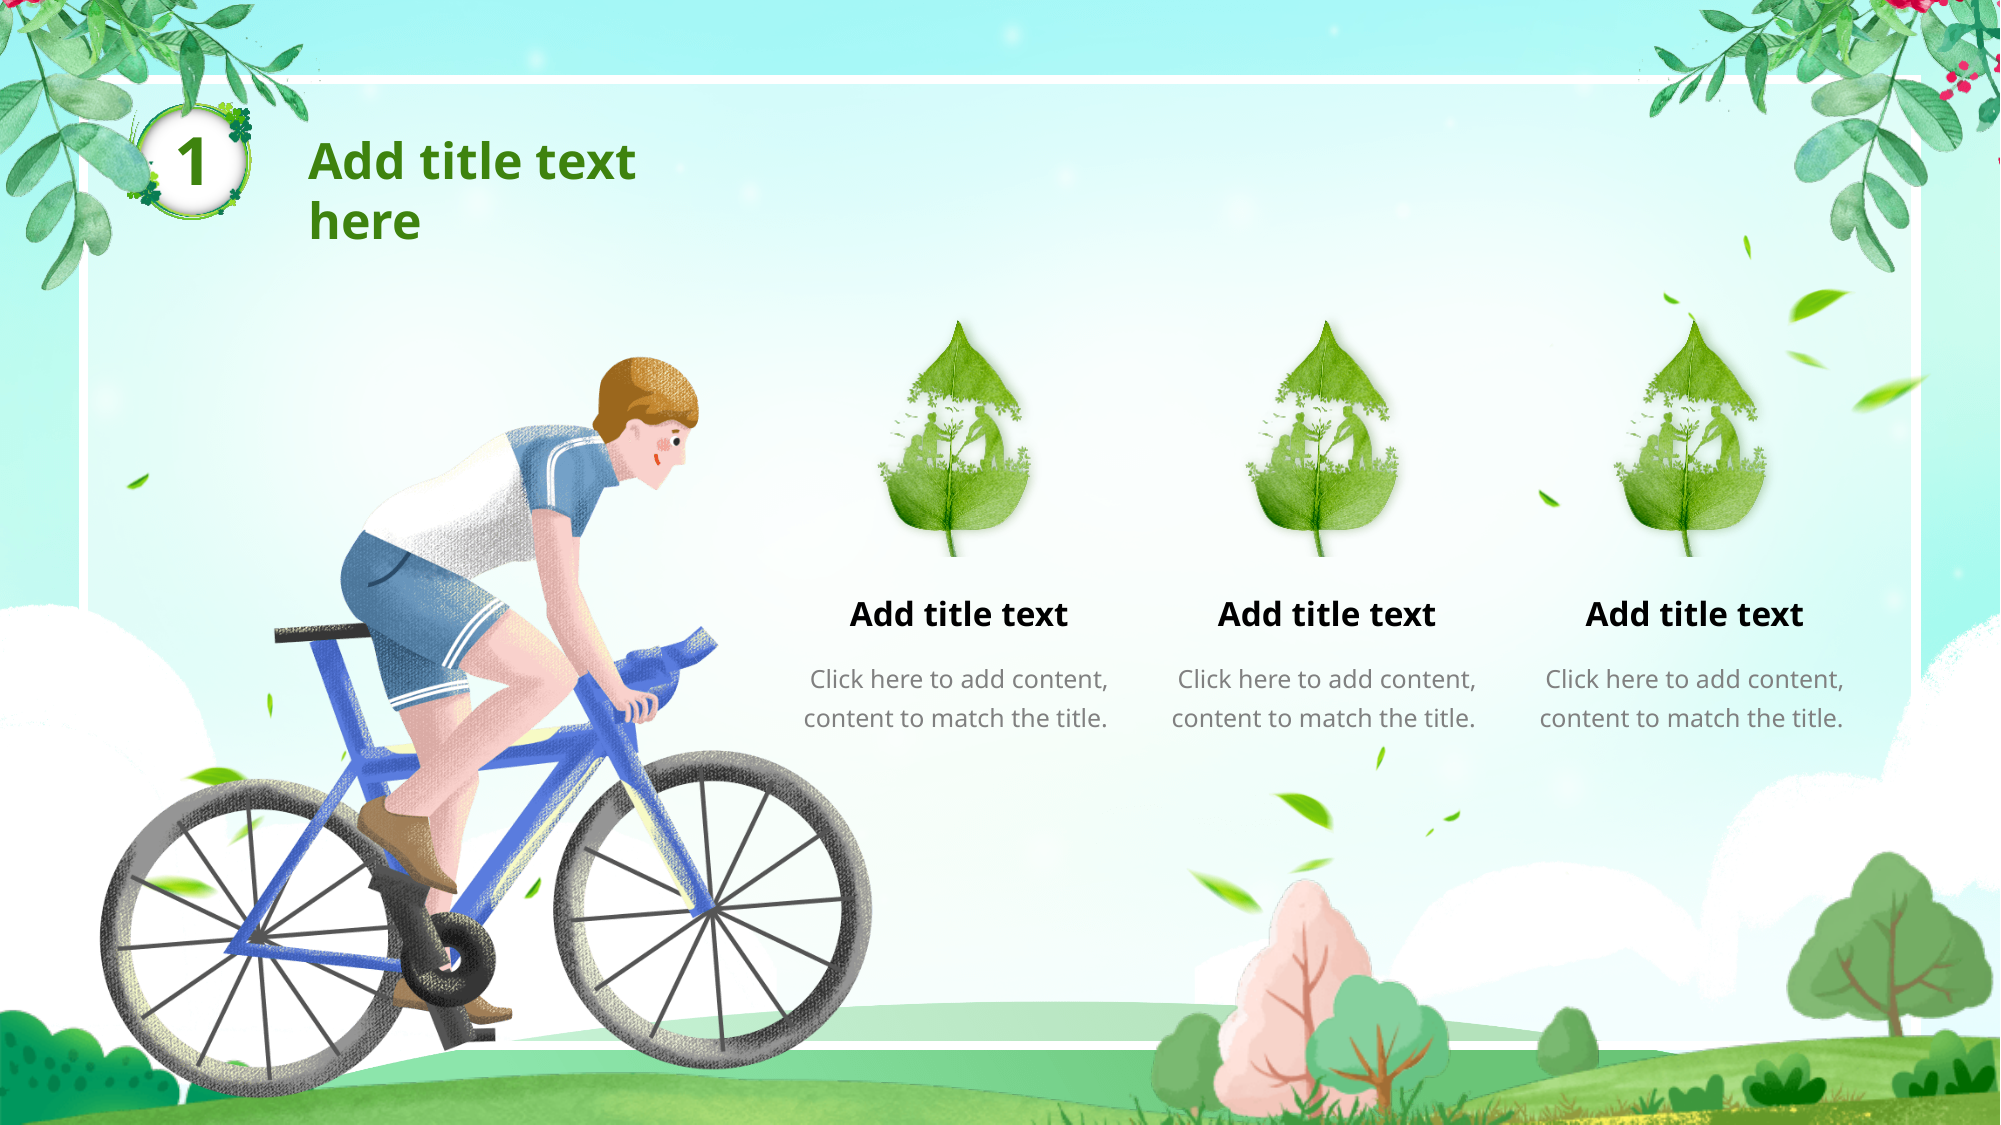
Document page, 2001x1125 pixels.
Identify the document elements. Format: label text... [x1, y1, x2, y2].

picture [0, 0, 2000, 1125]
text_box Add title text here [321, 119, 731, 208]
